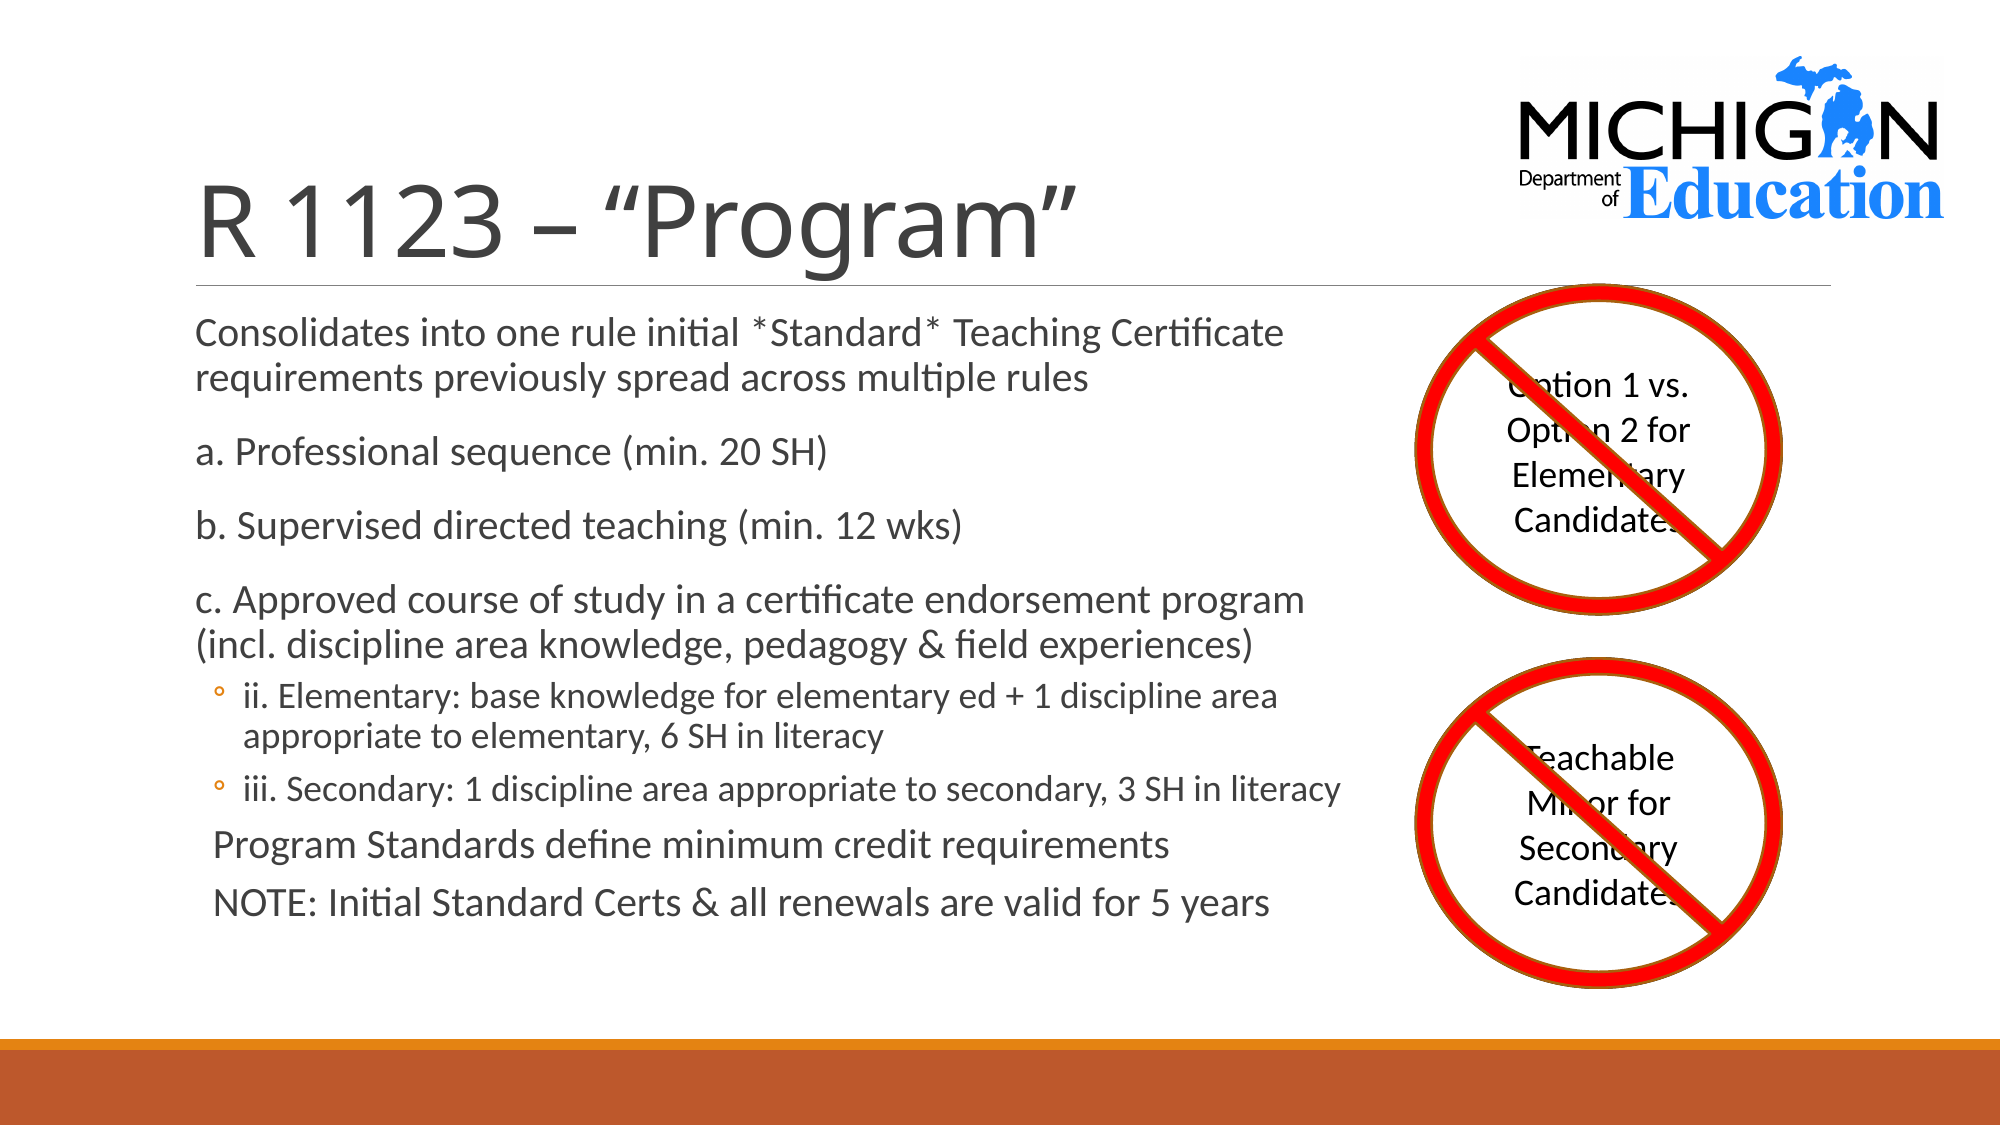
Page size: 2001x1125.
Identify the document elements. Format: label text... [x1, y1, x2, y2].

text_box [1414, 283, 1783, 616]
text_box Teachable Minor for Secondary Candidates [1491, 676, 1764, 920]
text_box Teachable Minor for Secondary Candidates [1433, 725, 1707, 970]
list Consolidates into one rule initial *Standard* Teaching Certificate requirements previously spread across multiple rules a. Professional sequence (min. 20 SH) b. Supervised directed teaching (min. 12 wks) c. Approved course of study in a certificate endorsement program (incl. discipline area knowledge, pedagogy & field experiences) ii. Elementary: base knowledge for elementary ed + 1 discipline area appropriate to elementary, 6 SH in literacy iii. Secondary: 1 discipline area appropriate to secondary, 3 SH in literacy Program Standards define minimum credit requirements NOTE: Initial Standard Certs & all renewals are valid for 5 years [180, 302, 1368, 963]
text_box [1414, 657, 1783, 989]
picture [1830, 56, 1944, 219]
text_box Option 1 vs. Option 2 for Elementary Candidates [1433, 352, 1707, 597]
title R 1123 – “Program” [180, 47, 1830, 285]
text_box Option 1 vs. Option 2 for Elementary Candidates [1491, 303, 1764, 547]
